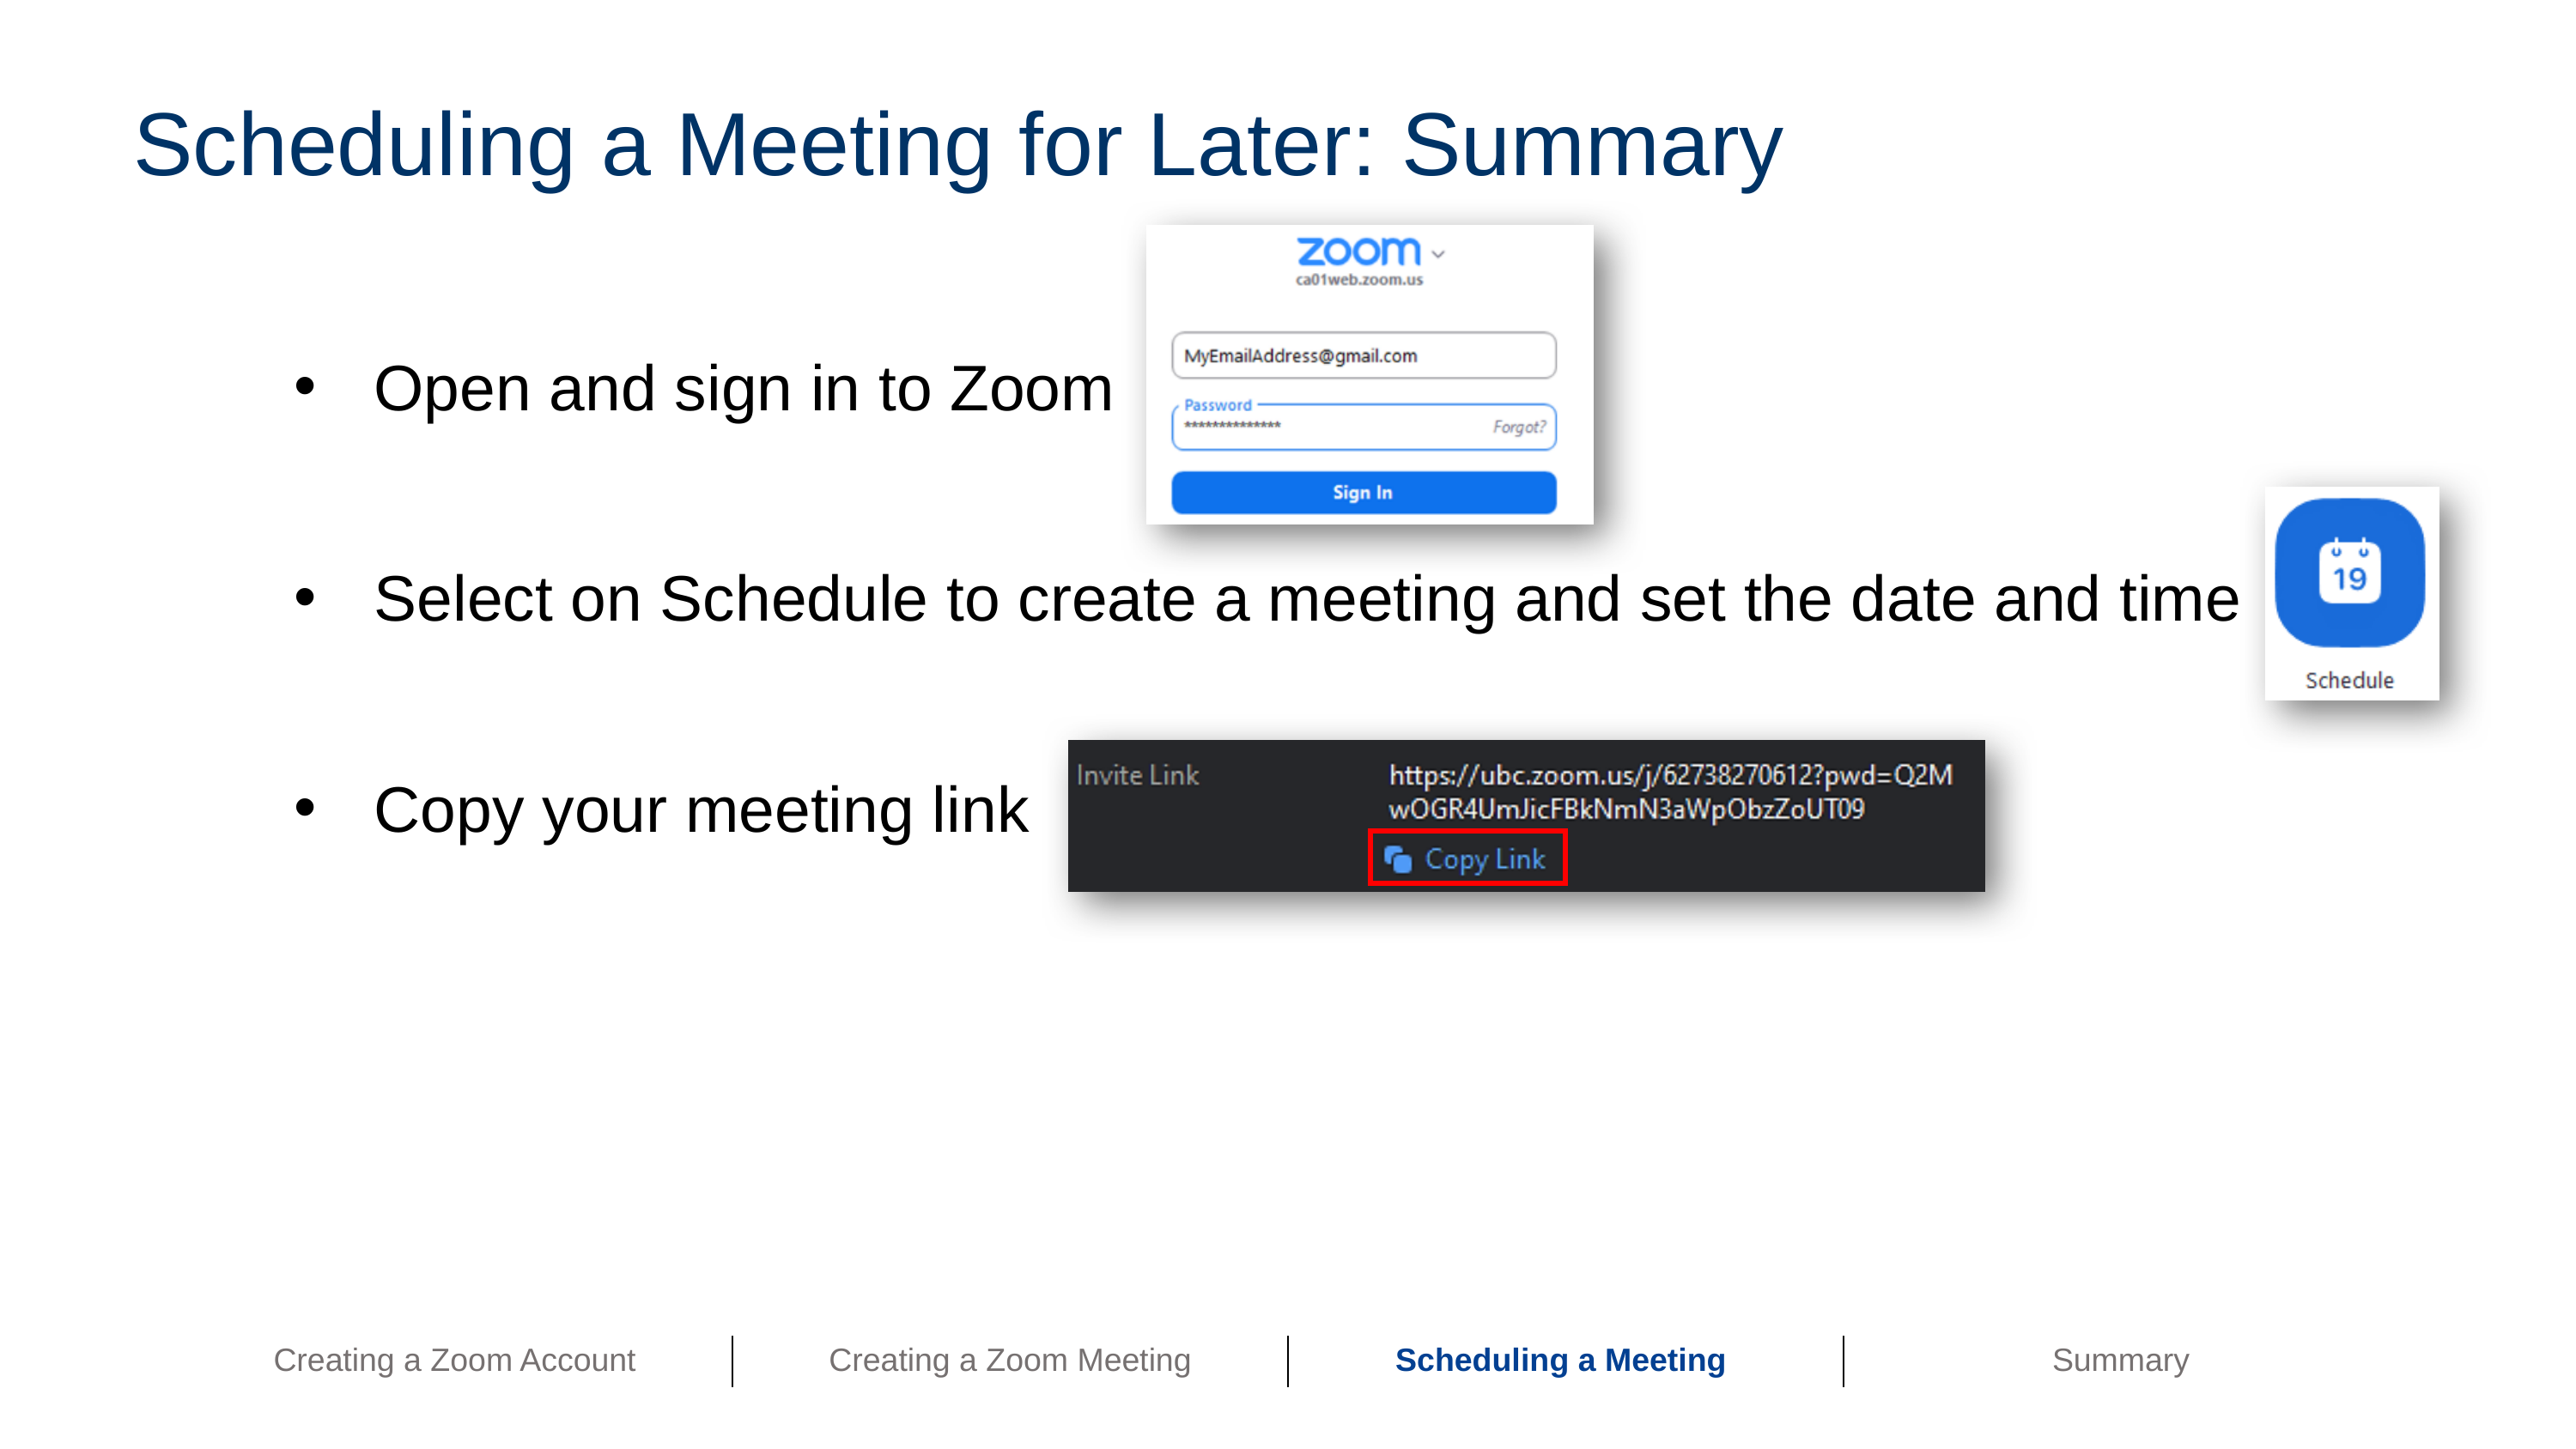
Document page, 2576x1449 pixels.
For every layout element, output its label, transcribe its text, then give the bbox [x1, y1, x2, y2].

text_box Scheduling a Meeting for Later: Summary [120, 80, 2236, 201]
picture [2265, 487, 2439, 700]
table_header Creating a Zoom Meeting [733, 1336, 1287, 1387]
table_header Creating a Zoom Account [177, 1336, 732, 1387]
text_box Open and sign in to Zoom Select on Schedule to create a meeting and set the date and time Copy your meeting link [264, 217, 2294, 1260]
table_header Scheduling a Meeting [1289, 1336, 1843, 1387]
picture [1146, 225, 1594, 524]
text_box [1068, 740, 1985, 892]
table_header Summary [1844, 1336, 2399, 1387]
